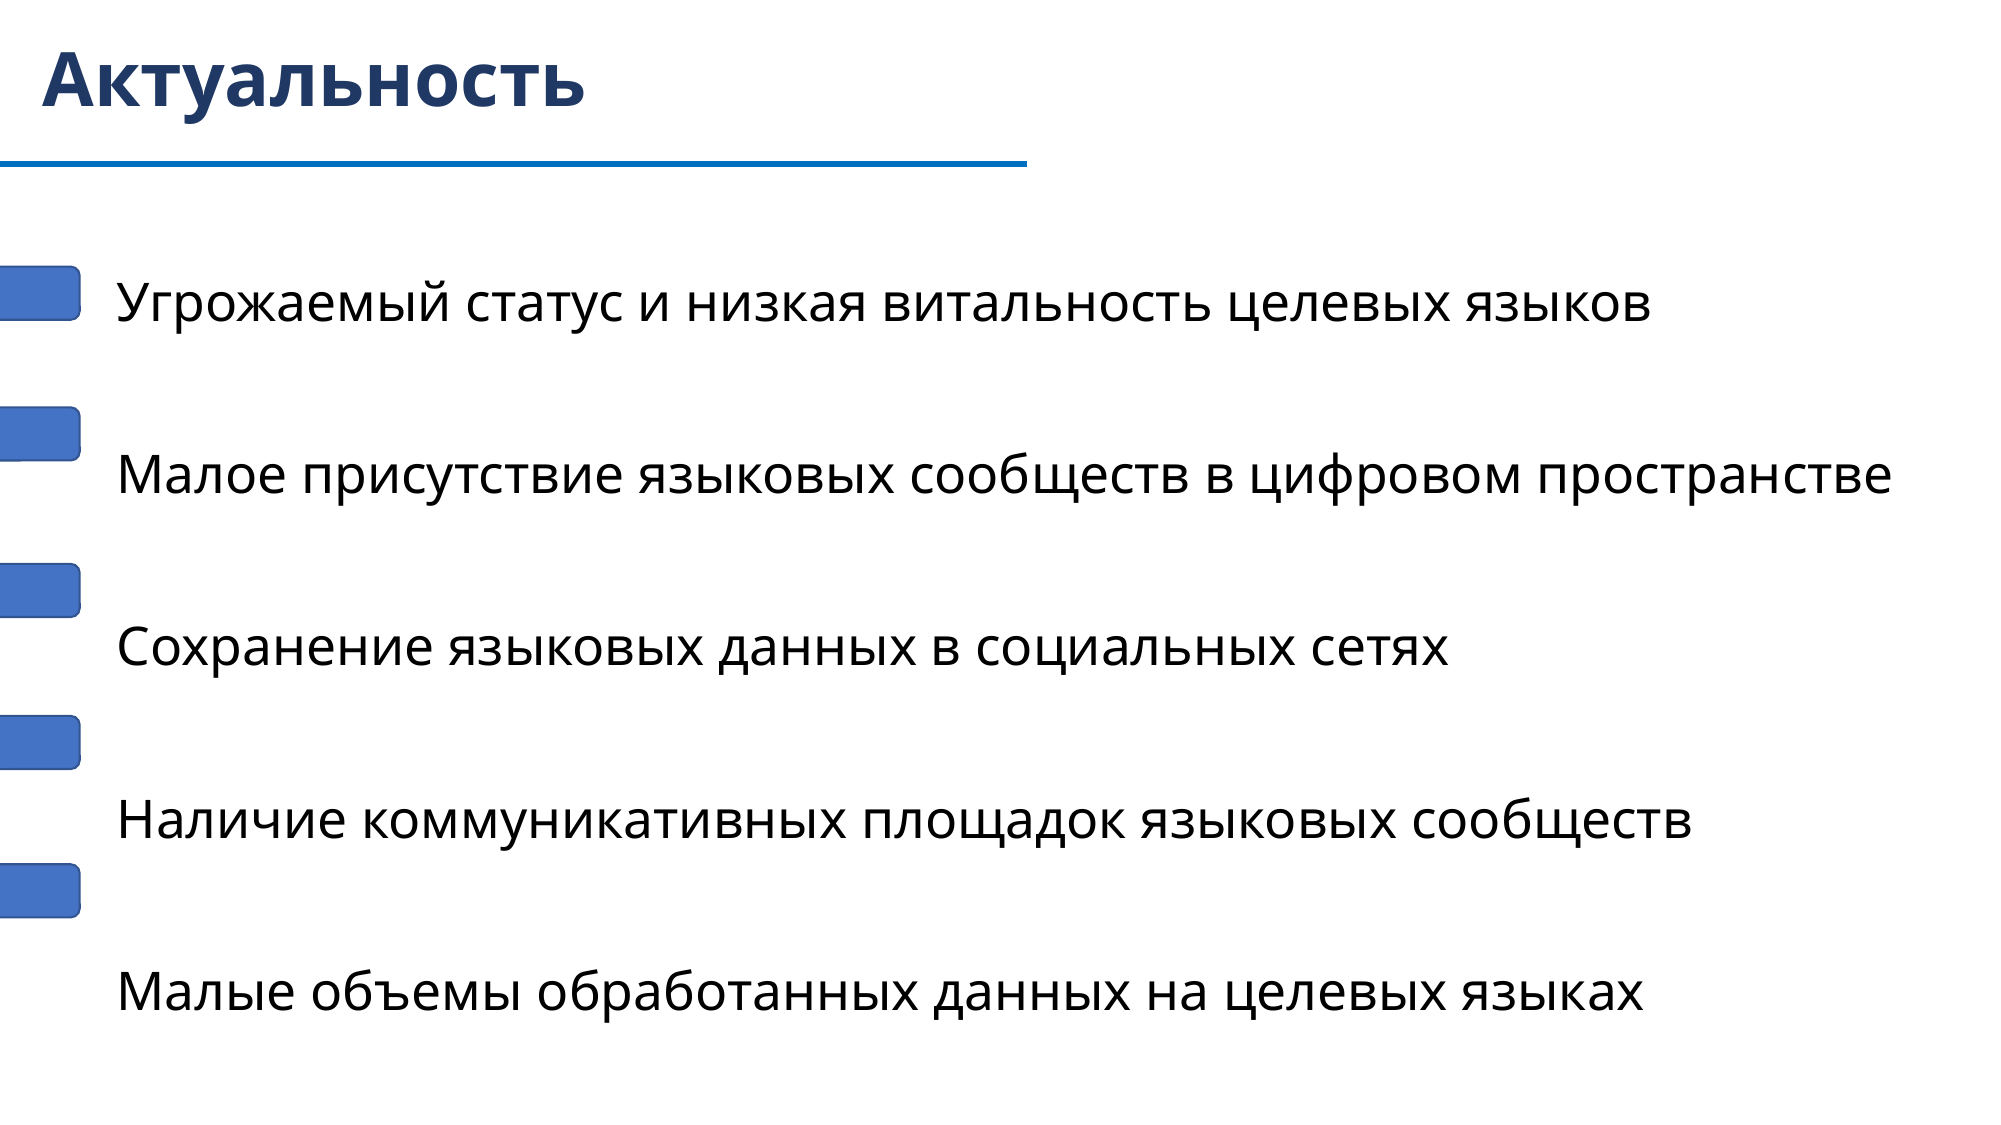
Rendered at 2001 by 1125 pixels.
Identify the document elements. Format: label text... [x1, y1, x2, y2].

text_box [0, 265, 81, 321]
title Актуальность [27, 0, 1927, 164]
text_box [0, 863, 81, 919]
text_box [0, 406, 81, 462]
text_box Угрожаемый статус и низкая витальность целевых языков Малое присутствие языковых сообществ в цифровом пространстве Сохранение языковых данных в социальных сетях Наличие коммуникативных площадок языковых сообществ Малые объемы обработанных данных на целевых языках [101, 267, 2000, 1033]
text_box [0, 562, 81, 619]
text_box [0, 714, 81, 771]
